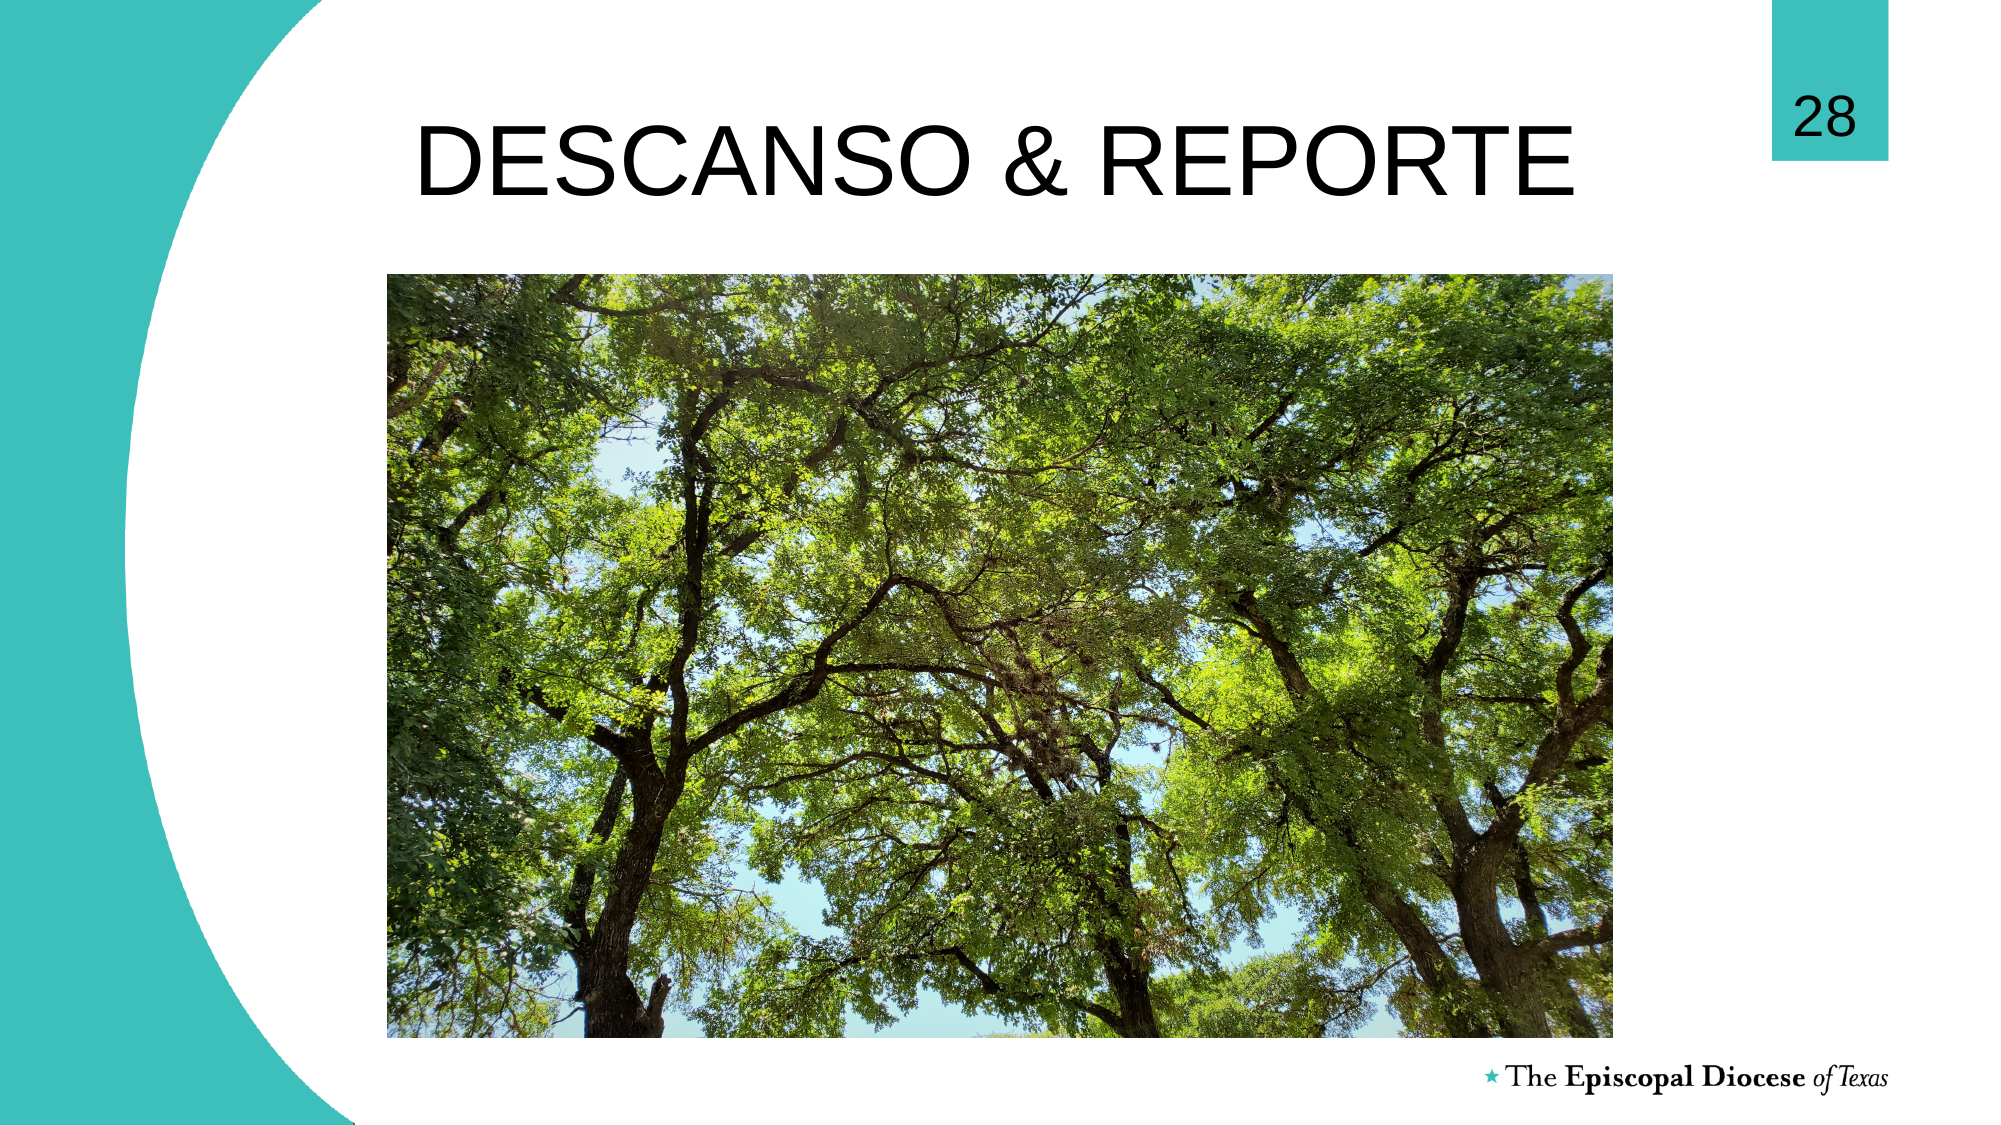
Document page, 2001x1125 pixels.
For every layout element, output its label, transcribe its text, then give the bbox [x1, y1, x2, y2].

title DESCANSO & REPORTE [189, 87, 1638, 288]
slide_number 28 [1756, 29, 1894, 156]
picture [0, 0, 2001, 1125]
